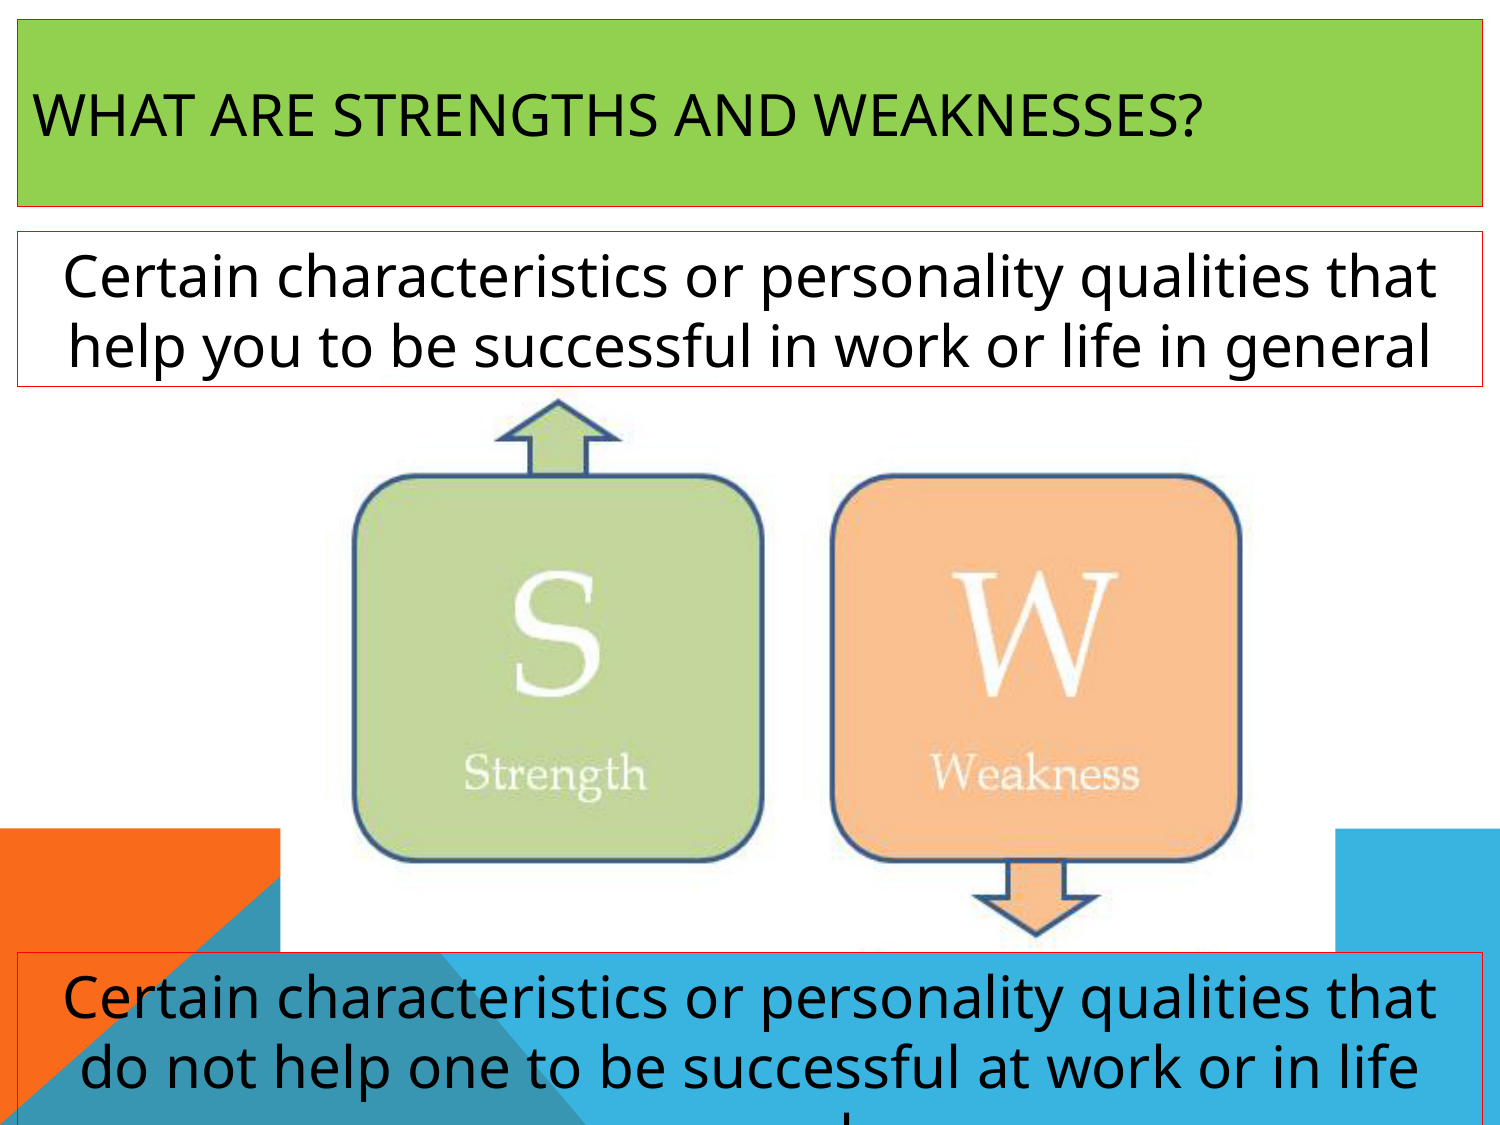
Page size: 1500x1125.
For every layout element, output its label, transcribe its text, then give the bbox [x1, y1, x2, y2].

title What are Strengths and Weaknesses? [17, 19, 1483, 207]
text_box Certain characteristics or personality qualities that do not help one to be successful at work or in life general [17, 952, 1483, 1125]
text_box Certain characteristics or personality qualities that help you to be successful in work or life in general [17, 231, 1483, 387]
picture [280, 373, 1336, 953]
